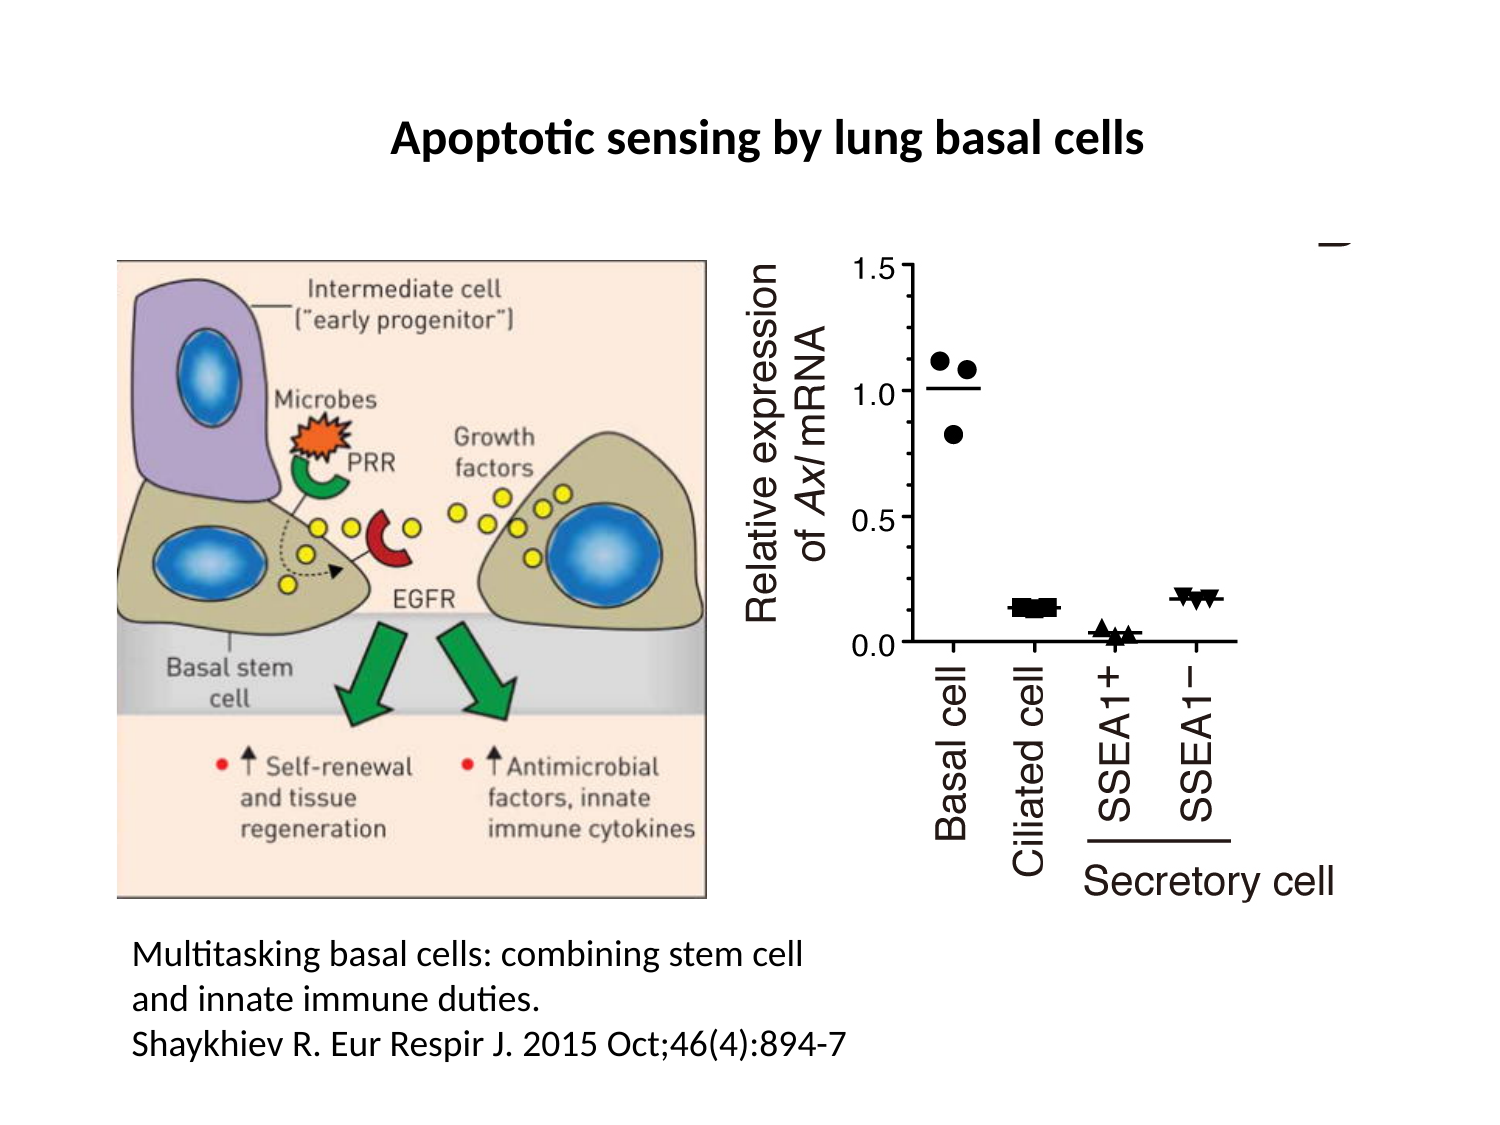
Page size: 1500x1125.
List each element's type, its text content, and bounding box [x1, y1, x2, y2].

picture [739, 243, 1365, 929]
picture [116, 260, 707, 899]
text_box Apoptotic sensing by lung basal cells [336, 96, 1199, 172]
text_box Multitasking basal cells: combining stem cell and innate immune duties. Shaykhiev R. Eur Respir J. 2015 Oct;46(4):894-7 [116, 921, 867, 1072]
